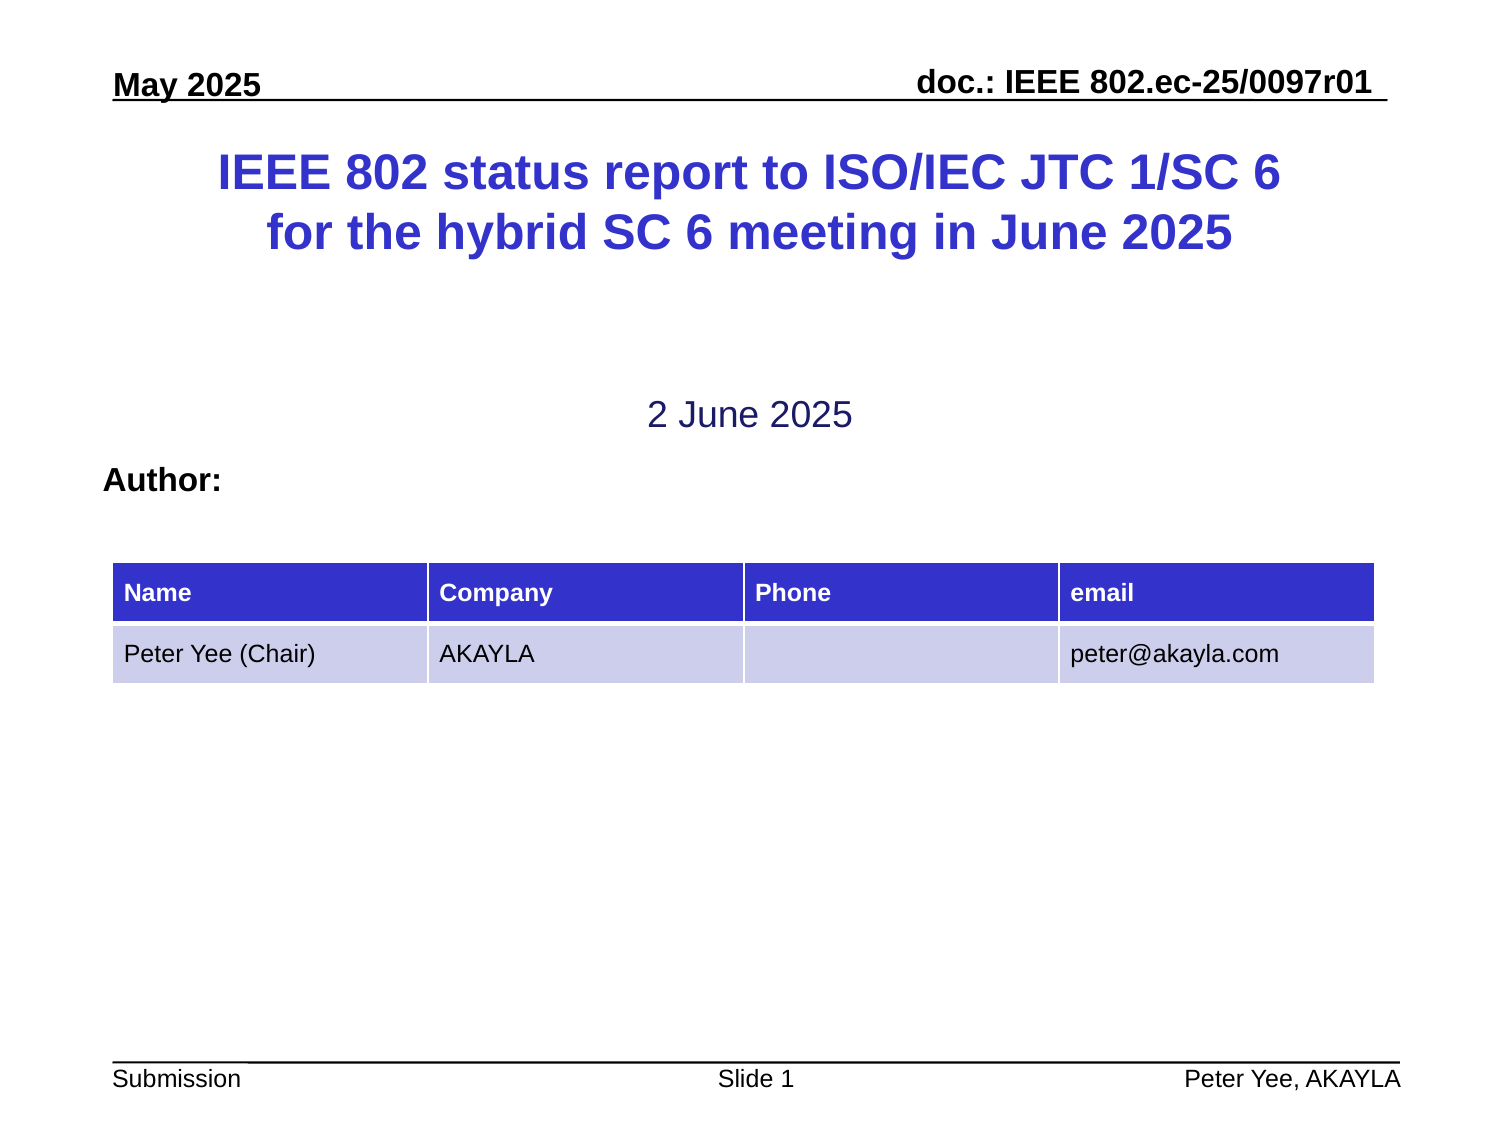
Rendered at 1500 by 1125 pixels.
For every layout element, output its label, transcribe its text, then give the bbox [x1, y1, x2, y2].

slide_number Slide 1 [709, 1061, 803, 1093]
table_header Company [429, 563, 743, 621]
table_header email [1060, 563, 1374, 621]
title IEEE 802 status report to ISO/IEC JTC 1/SC 6 for the hybrid SC 6 meeting in June 2025 [112, 112, 1388, 288]
table_cell Peter Yee (Chair) [113, 626, 427, 683]
table_cell [745, 626, 1058, 683]
table_header Name [113, 563, 427, 621]
list 2 June 2025 [112, 382, 1388, 445]
table_cell peter@akayla.com [1060, 626, 1374, 683]
footer Peter Yee, AKAYLA [1183, 1061, 1402, 1093]
table_header Phone [745, 563, 1058, 621]
text_box Author: [87, 450, 325, 513]
table_cell AKAYLA [429, 626, 743, 683]
